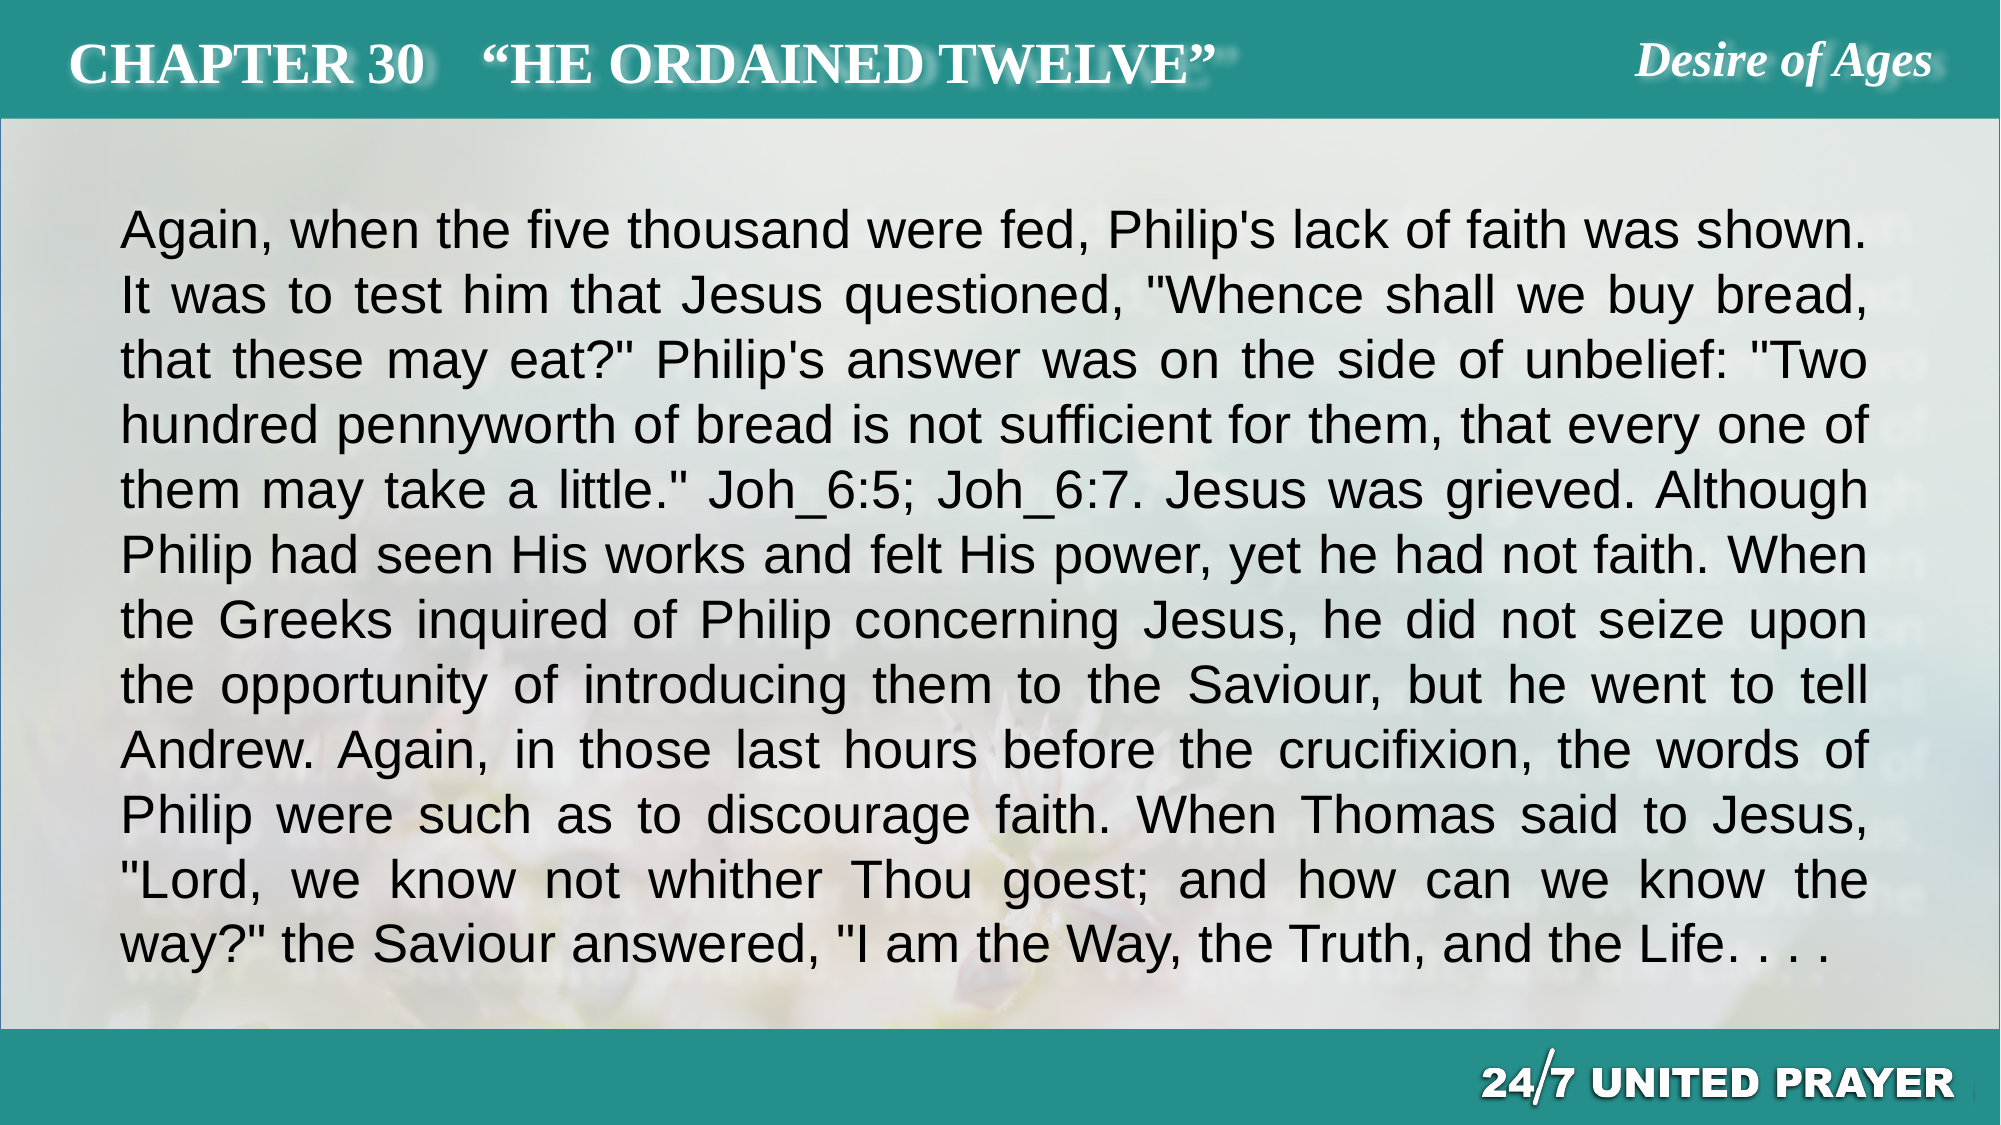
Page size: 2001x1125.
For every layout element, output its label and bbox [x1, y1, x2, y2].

text_box [432, 7, 1267, 121]
text_box [0, 0, 2000, 1125]
picture [1455, 1005, 1975, 1125]
